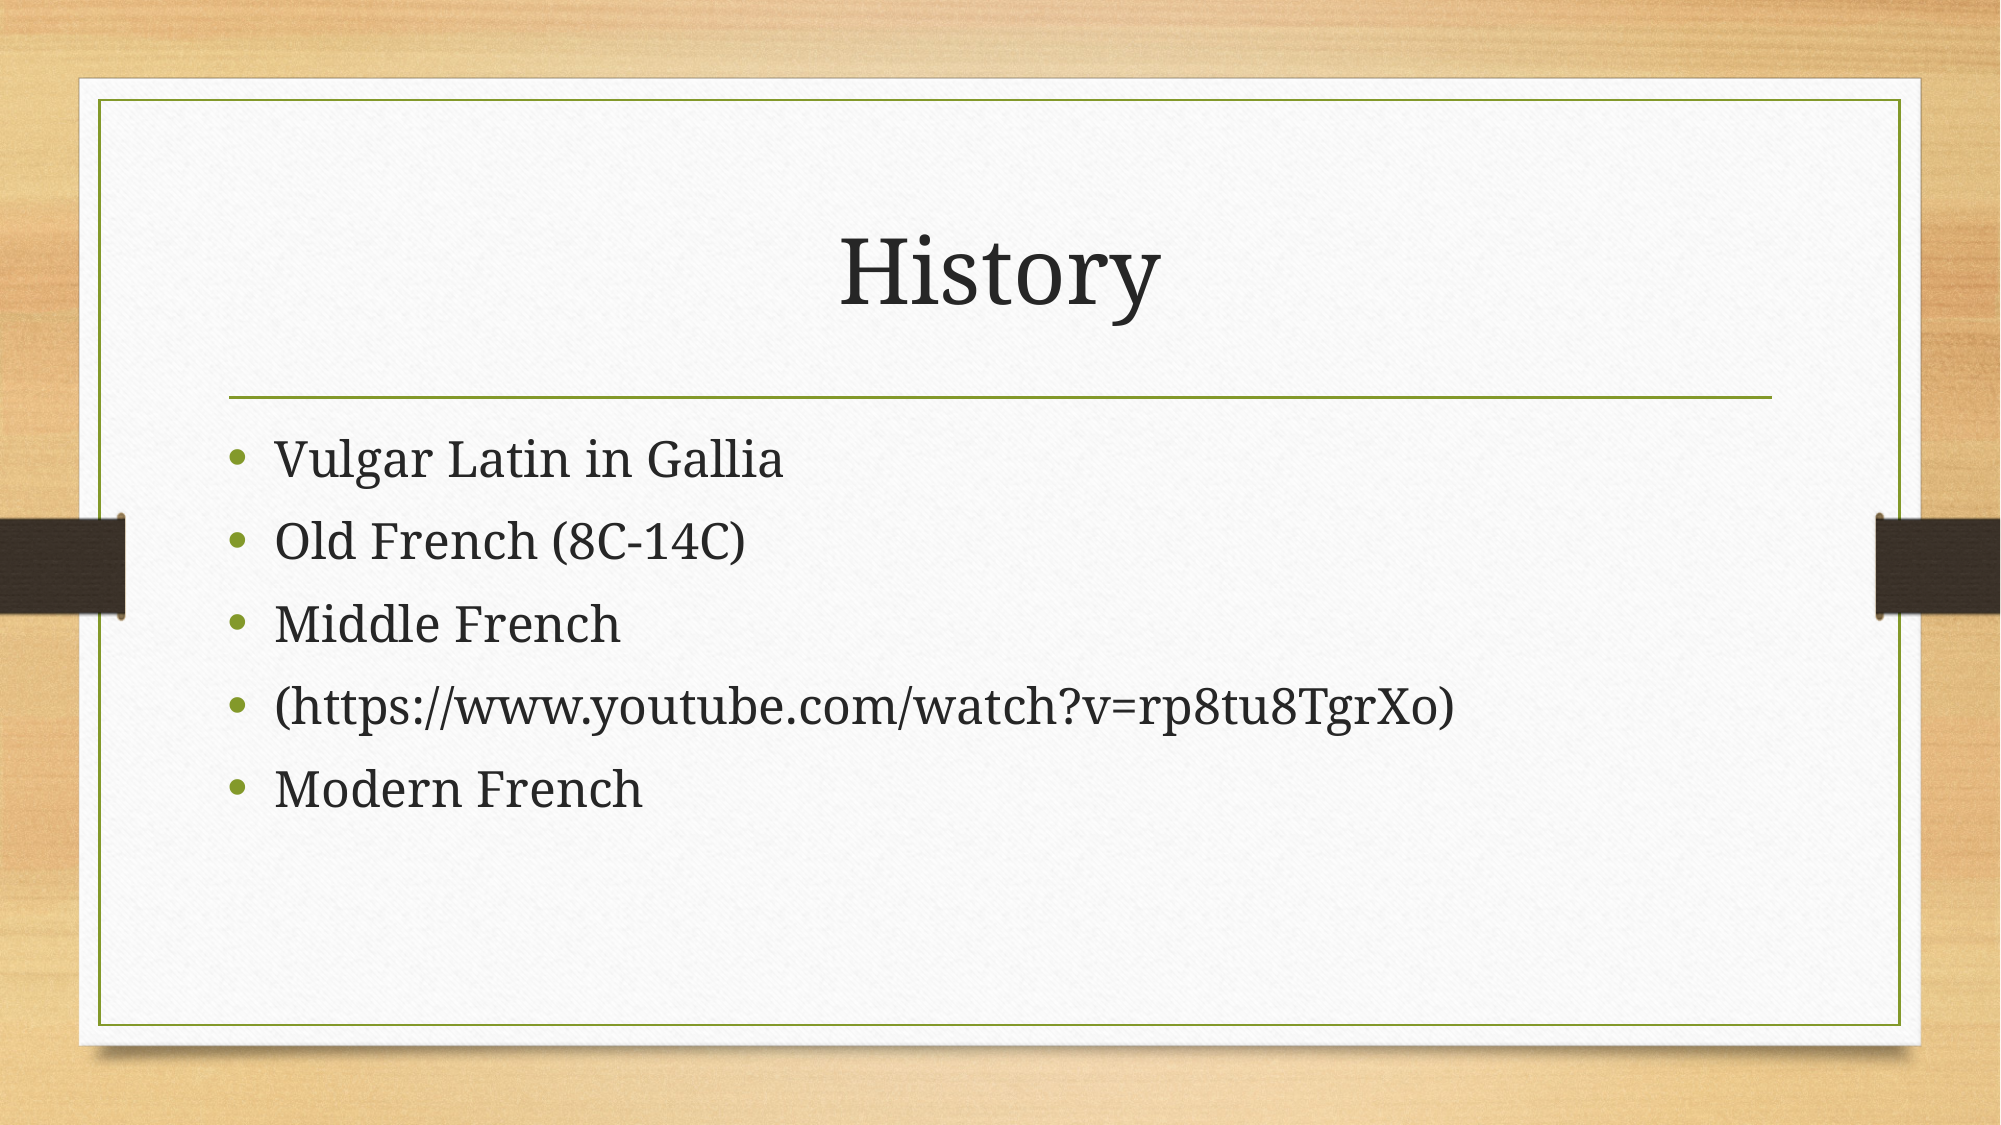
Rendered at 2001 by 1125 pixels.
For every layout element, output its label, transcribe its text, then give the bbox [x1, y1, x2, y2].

list Vulgar Latin in Gallia Old French (8C-14C) Middle French (https://www.youtube.com/watch?v=rp8tu8TgrXo) Modern French [212, 419, 1788, 964]
picture [0, 0, 2001, 1125]
title History [212, 161, 1788, 375]
